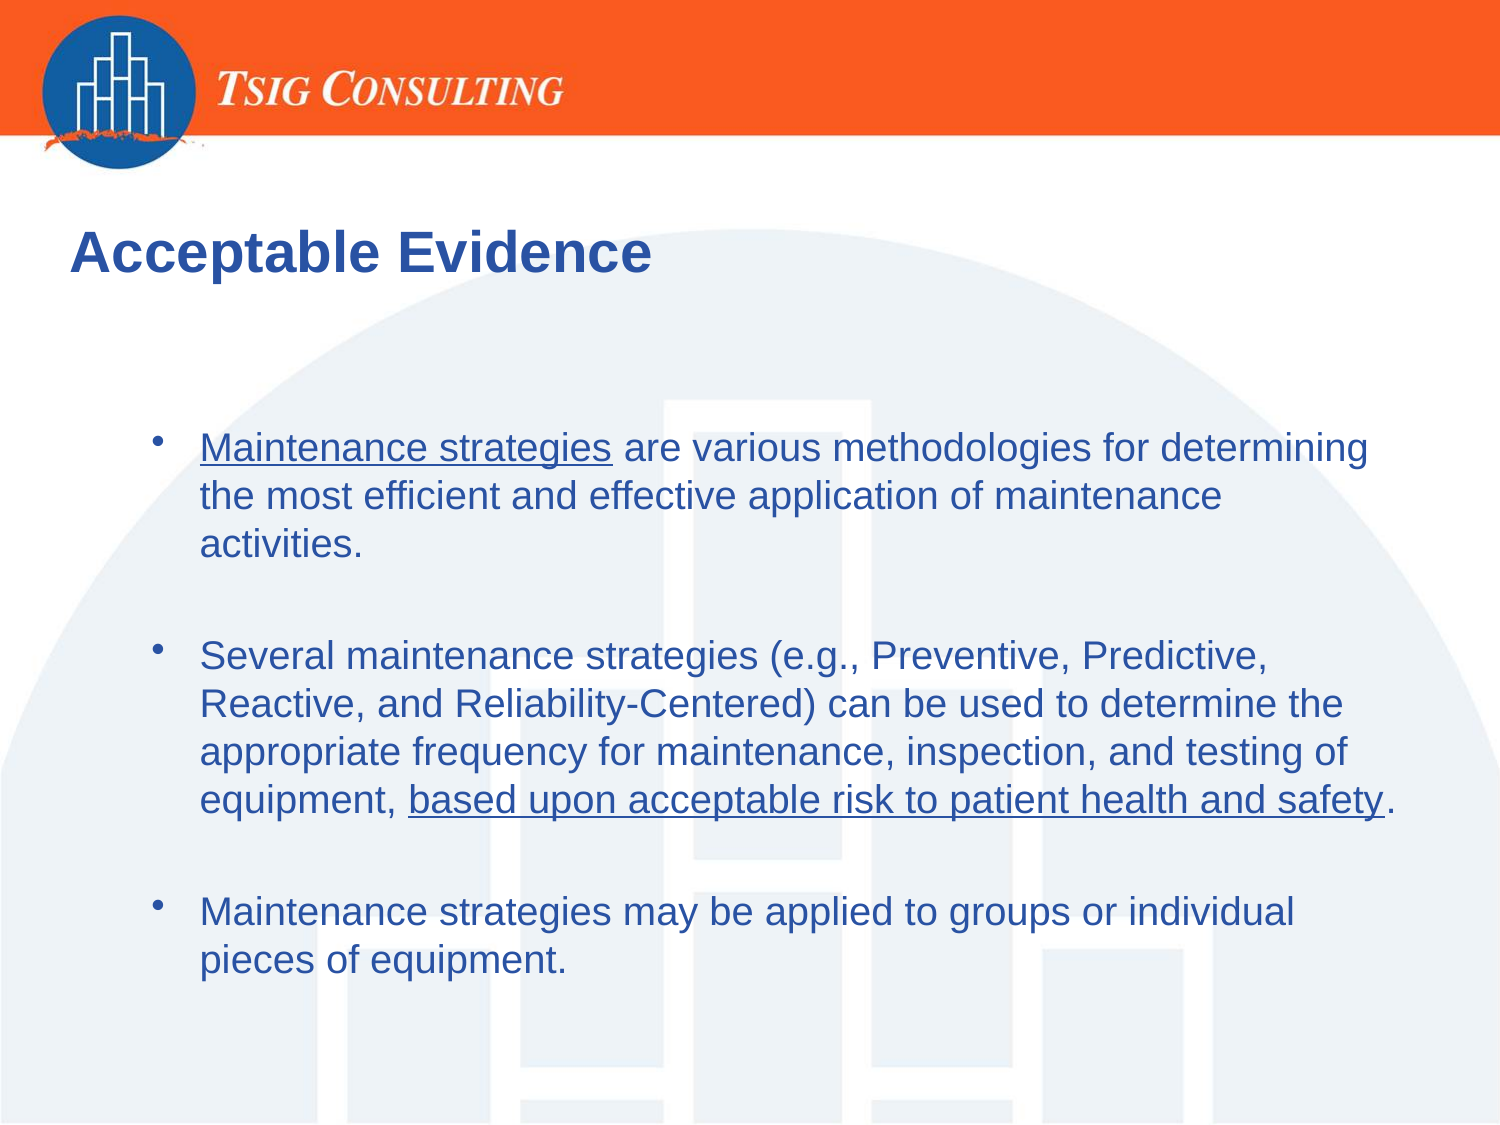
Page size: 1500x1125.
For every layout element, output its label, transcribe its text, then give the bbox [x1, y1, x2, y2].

text_box Acceptable Evidence [55, 206, 1193, 292]
picture [0, 0, 1500, 1125]
list Maintenance strategies are various methodologies for determining the most efficient and effective application of maintenance activities. Several maintenance strategies (e.g., Preventive, Predictive, Reactive, and Reliability-Centered) can be used to determine the appropriate frequency for maintenance, inspection, and testing of equipment, based upon acceptable risk to patient health and safety. Maintenance strategies may be applied to groups or individual pieces of equipment. [136, 414, 1415, 1030]
